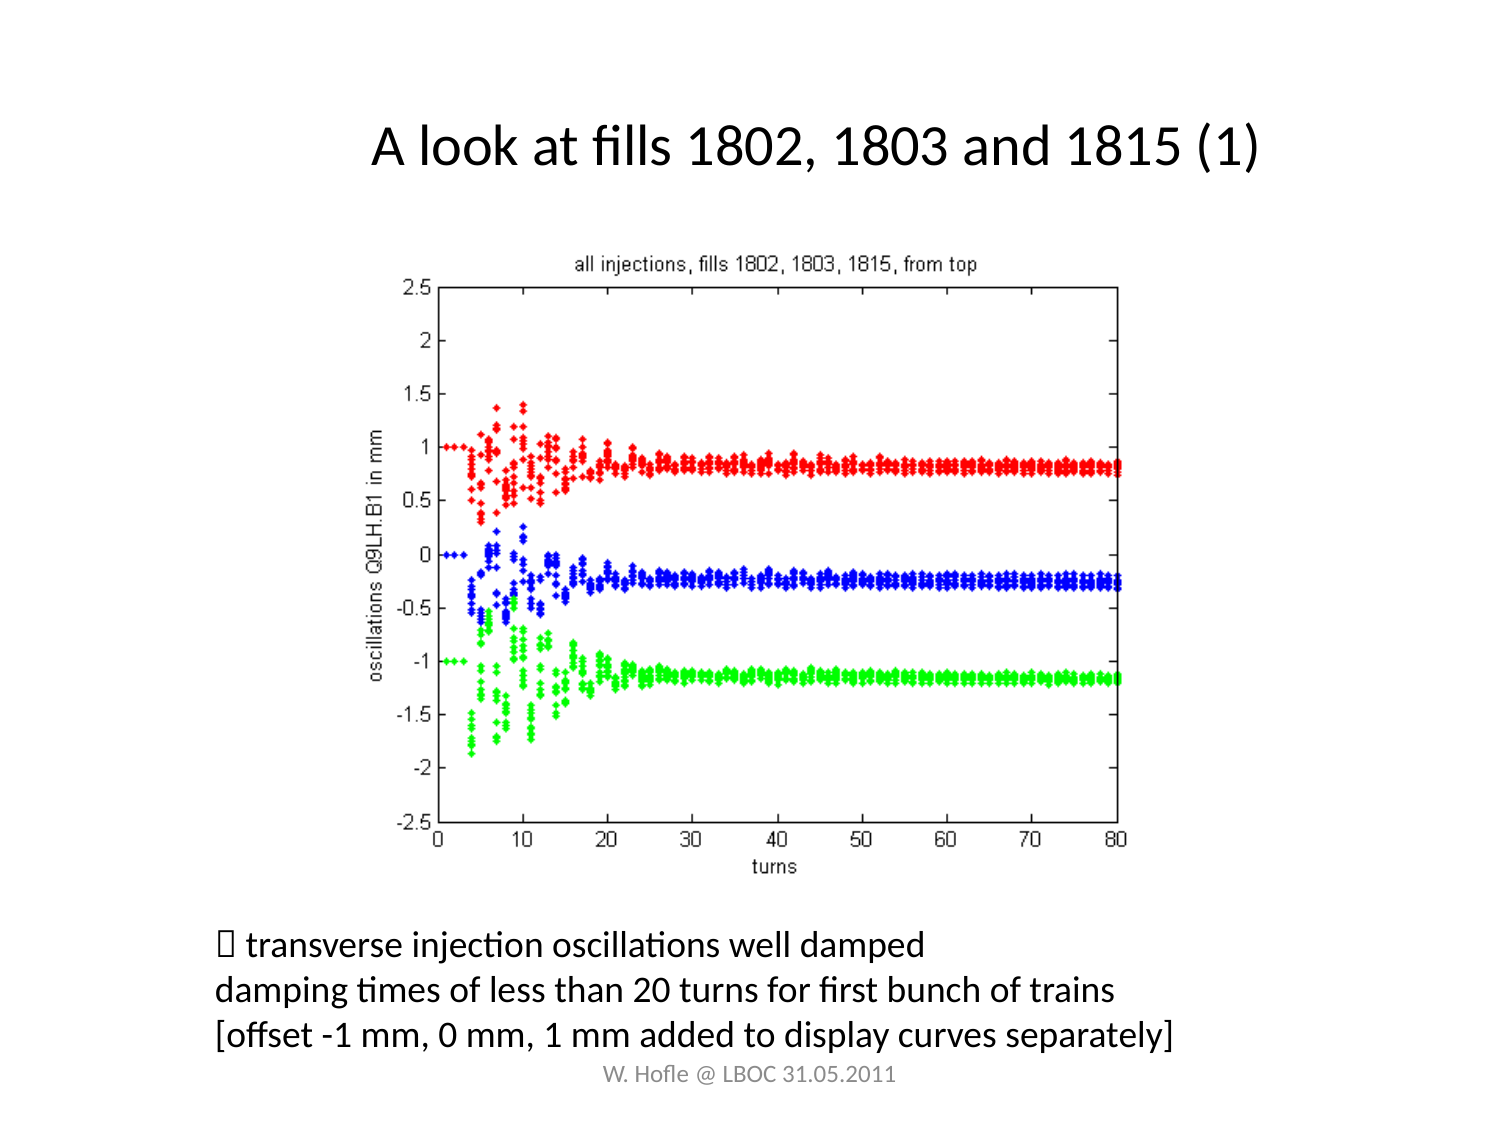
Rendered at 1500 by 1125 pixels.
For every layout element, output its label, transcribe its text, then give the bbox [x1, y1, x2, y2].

text_box  transverse injection oscillations well damped damping times of less than 20 turns for first bunch of trains [offset -1 mm, 0 mm, 1 mm added to display curves separately] [199, 912, 1263, 1063]
footer W. Hofle @ LBOC 31.05.2011 [512, 1042, 988, 1103]
text_box A look at fills 1802, 1803 and 1815 (1) [356, 99, 1277, 185]
picture [324, 237, 1201, 894]
